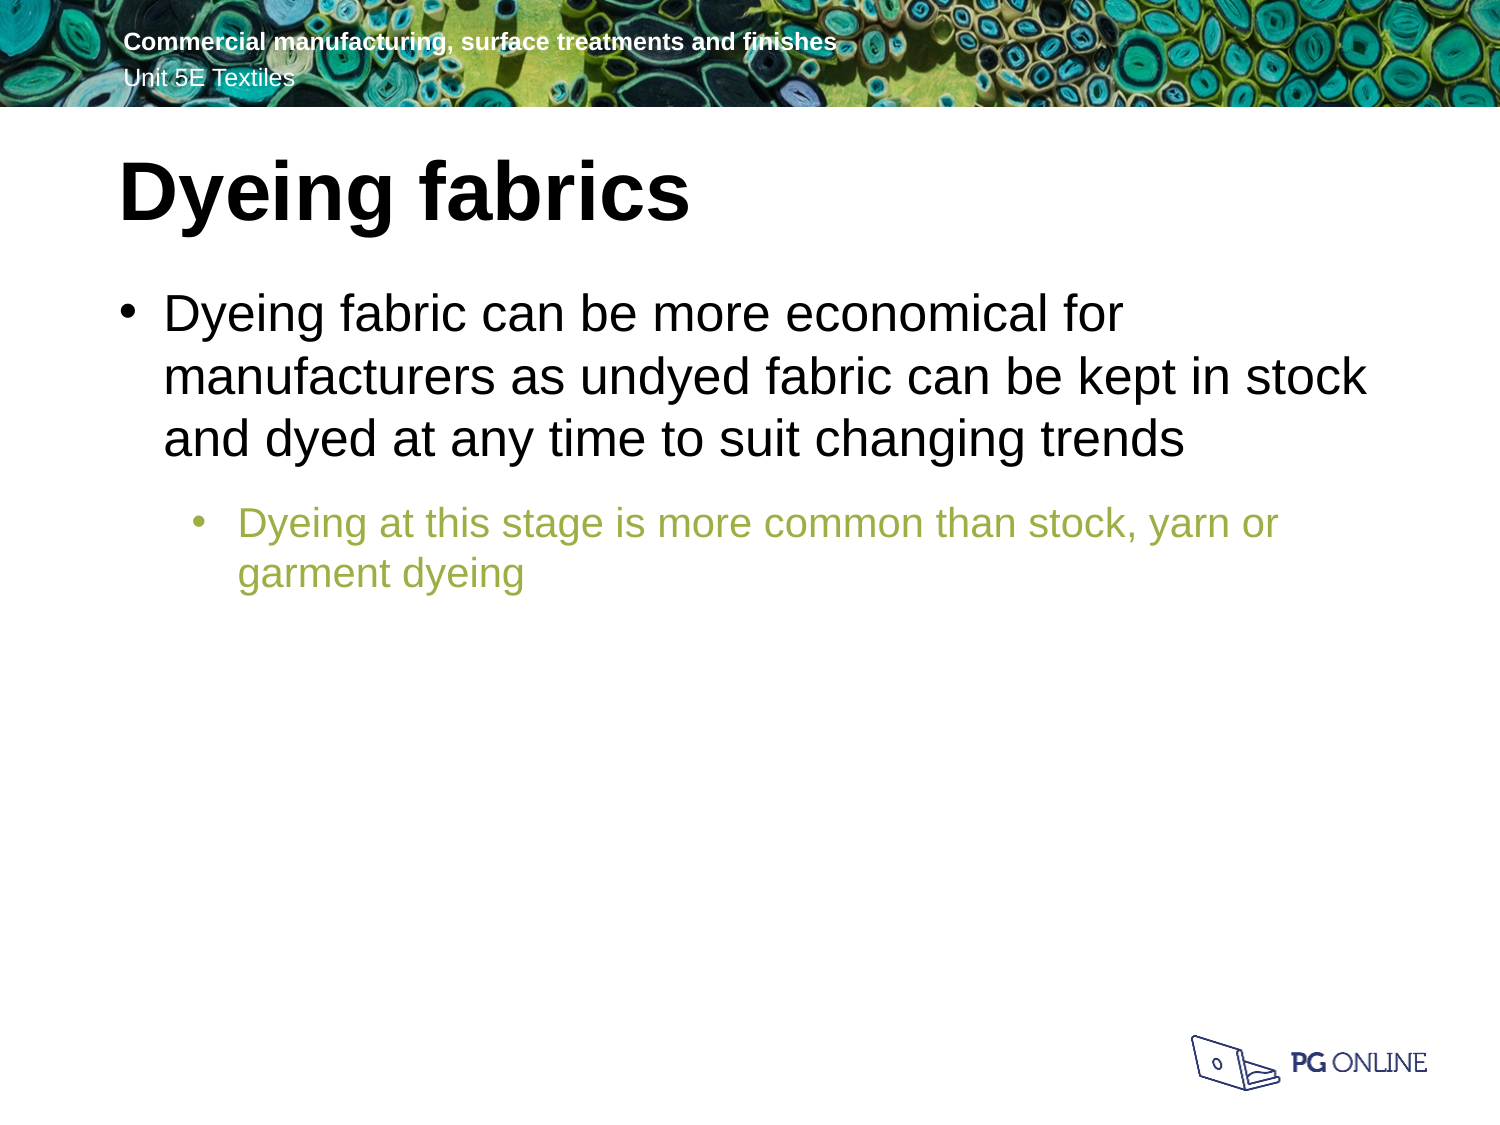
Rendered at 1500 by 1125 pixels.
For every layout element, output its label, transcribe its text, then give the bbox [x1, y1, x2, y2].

list Dyeing fabric can be more economical for manufacturers as undyed fabric can be kept in stock and dyed at any time to suit changing trends Dyeing at this stage is more common than stock, yarn or garment dyeing [118, 279, 1398, 847]
picture [1191, 1035, 1427, 1091]
picture [0, 0, 1500, 107]
list Dyeing fabrics [118, 148, 1401, 259]
